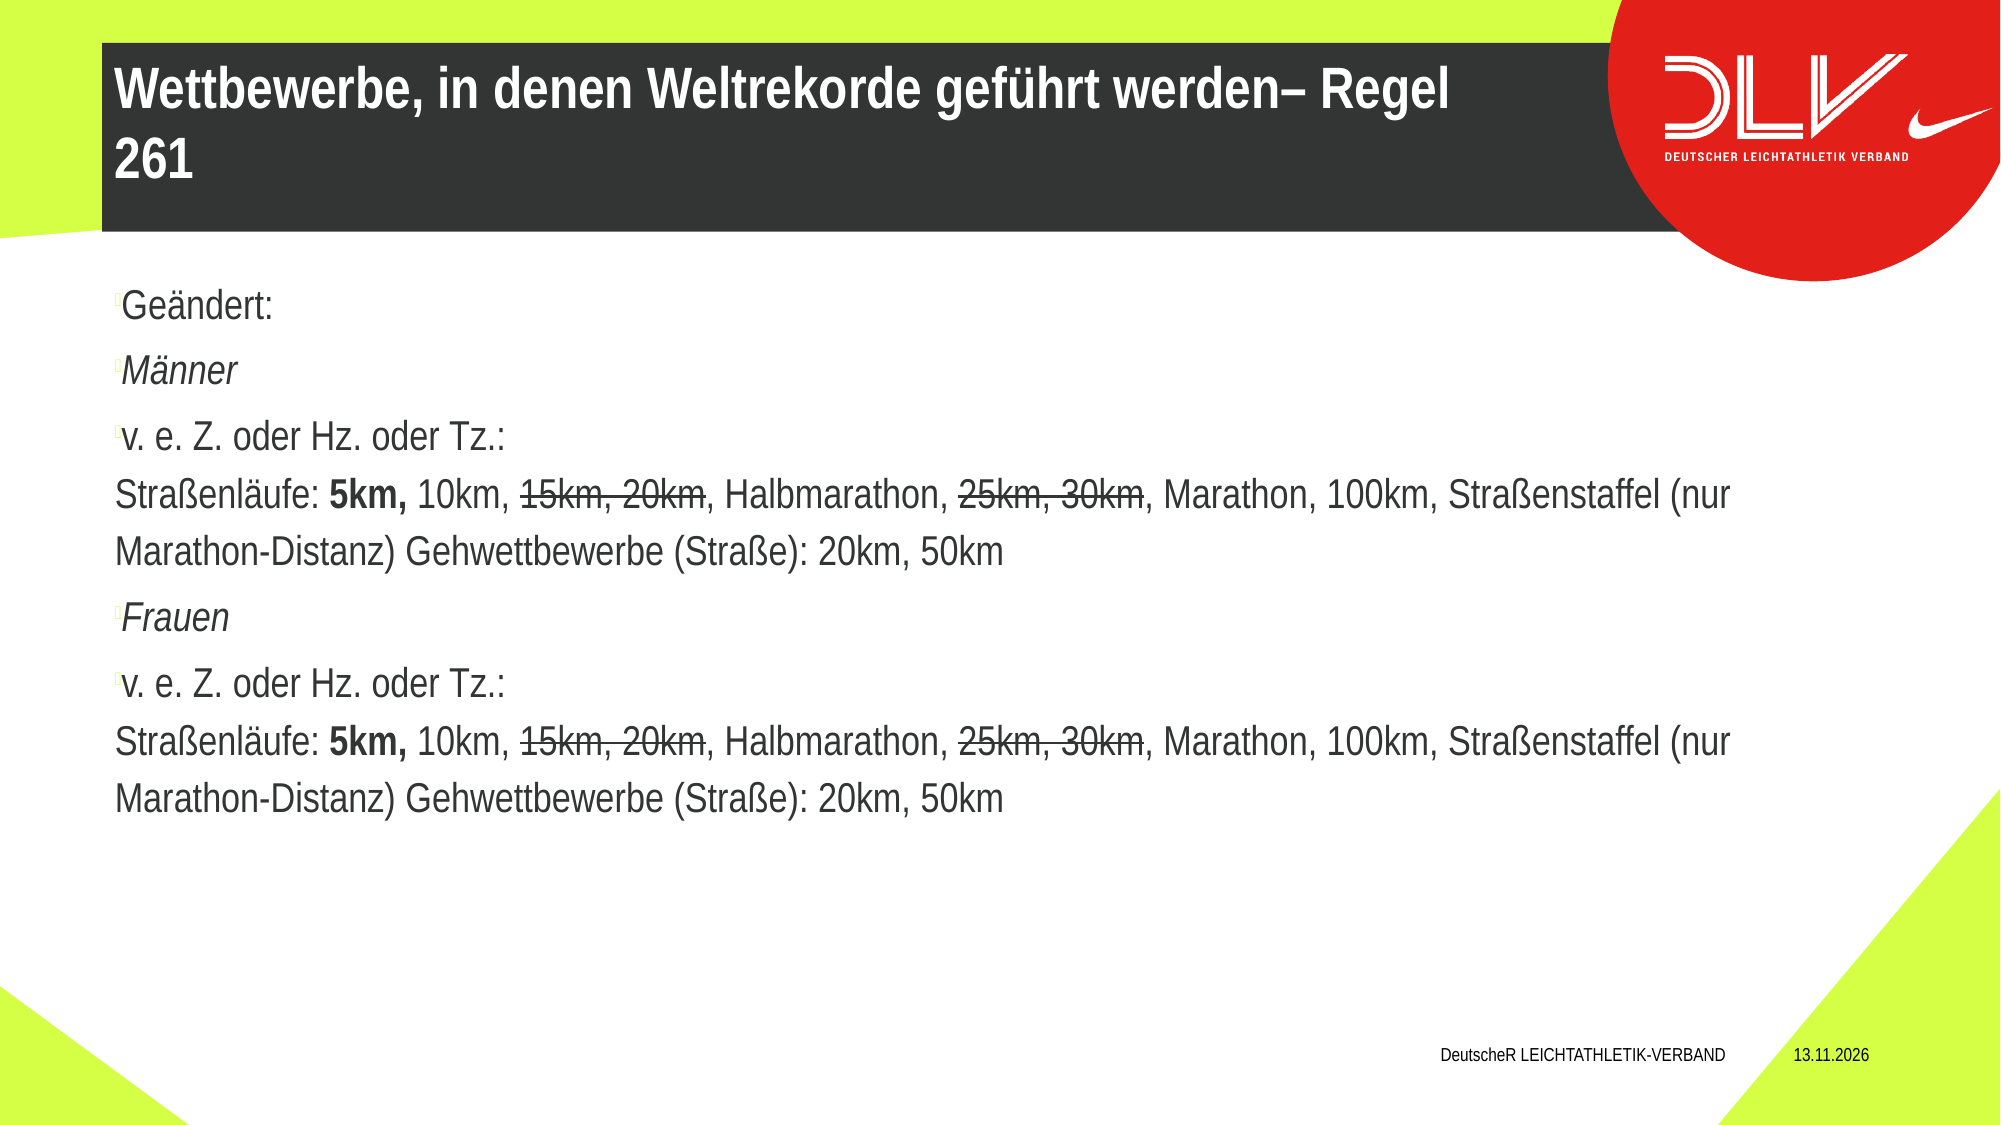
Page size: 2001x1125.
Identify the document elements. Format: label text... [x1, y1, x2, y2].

list Geändert: Männer v. e. Z. oder Hz. oder Tz.: Straßenläufe: 5km, 10km, 15km, 20km, Halbmarathon, 25km, 30km, Marathon, 100km, Straßenstaffel (nur Marathon-Distanz) Gehwettbewerbe (Straße): 20km, 50km Frauen v. e. Z. oder Hz. oder Tz.: Straßenläufe: 5km, 10km, 15km, 20km, Halbmarathon, 25km, 30km, Marathon, 100km, Straßenstaffel (nur Marathon-Distanz) Gehwettbewerbe (Straße): 20km, 50km [99, 262, 1900, 1005]
picture [1665, 54, 1994, 161]
title Wettbewerbe, in denen Weltrekorde geführt werden– Regel 261 [99, 42, 1473, 231]
